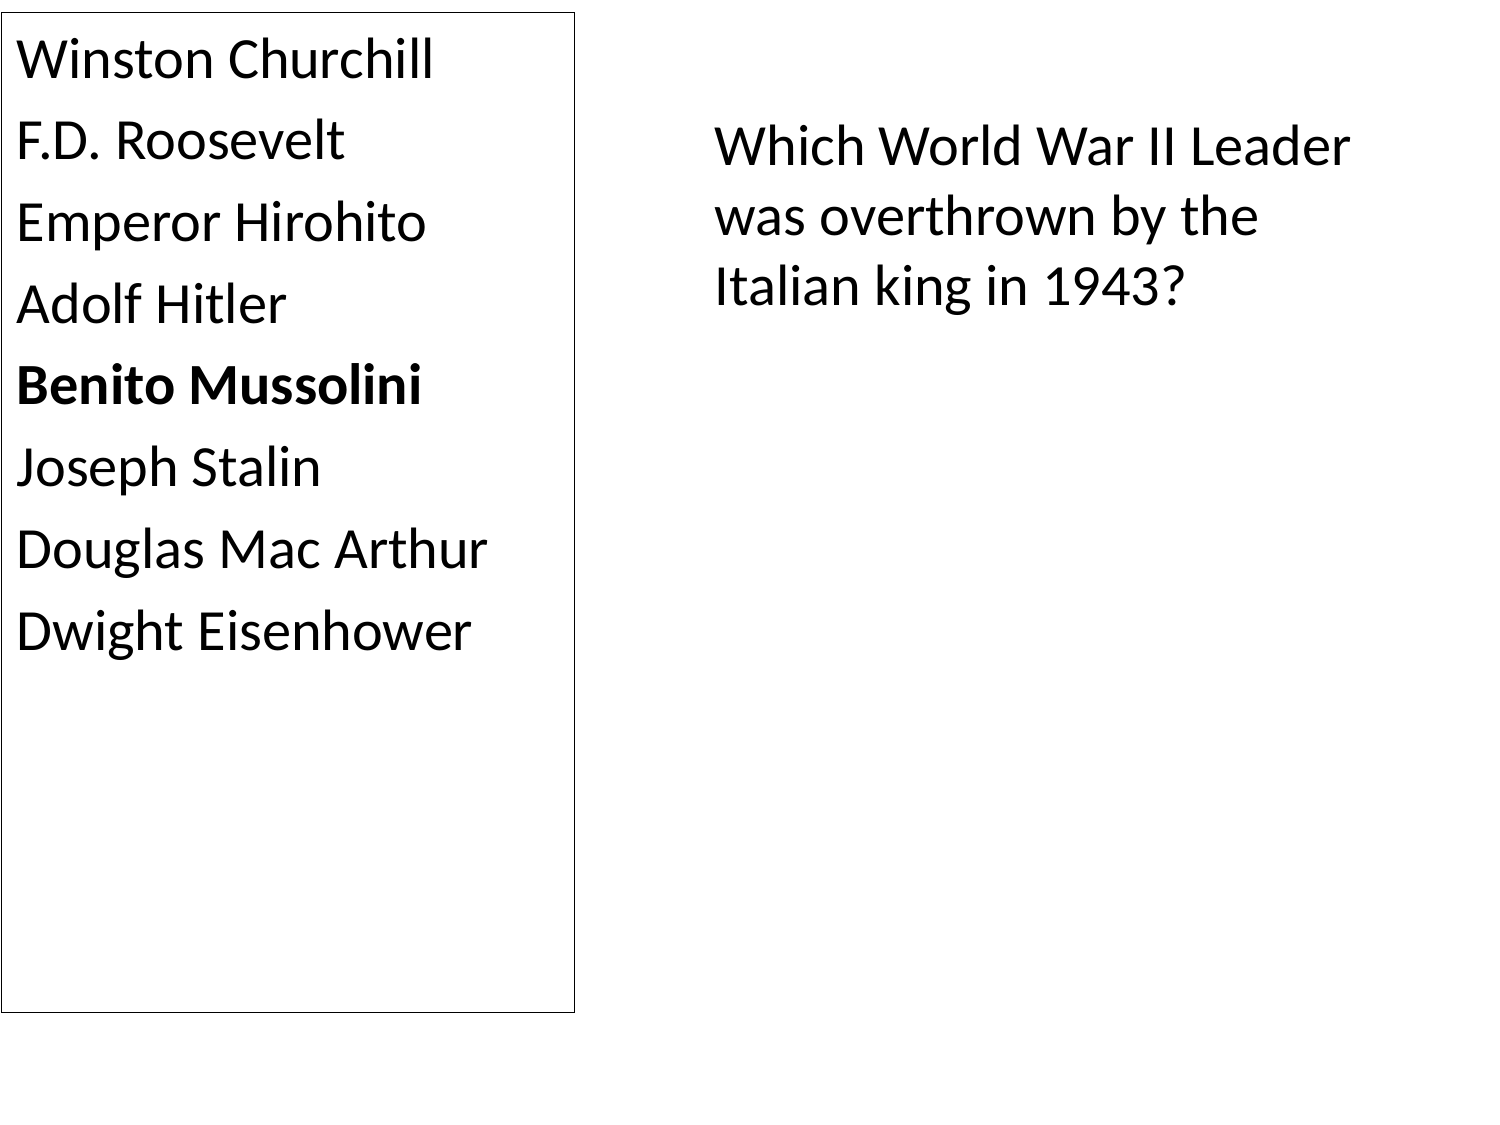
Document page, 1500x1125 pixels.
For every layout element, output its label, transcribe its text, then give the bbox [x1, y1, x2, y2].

list Winston Churchill F.D. Roosevelt Emperor Hirohito Adolf Hitler Benito Mussolini Joseph Stalin Douglas Mac Arthur Dwight Eisenhower [1, 12, 575, 1013]
list Which World War II Leader was overthrown by the Italian king in 1943? [699, 99, 1425, 1013]
